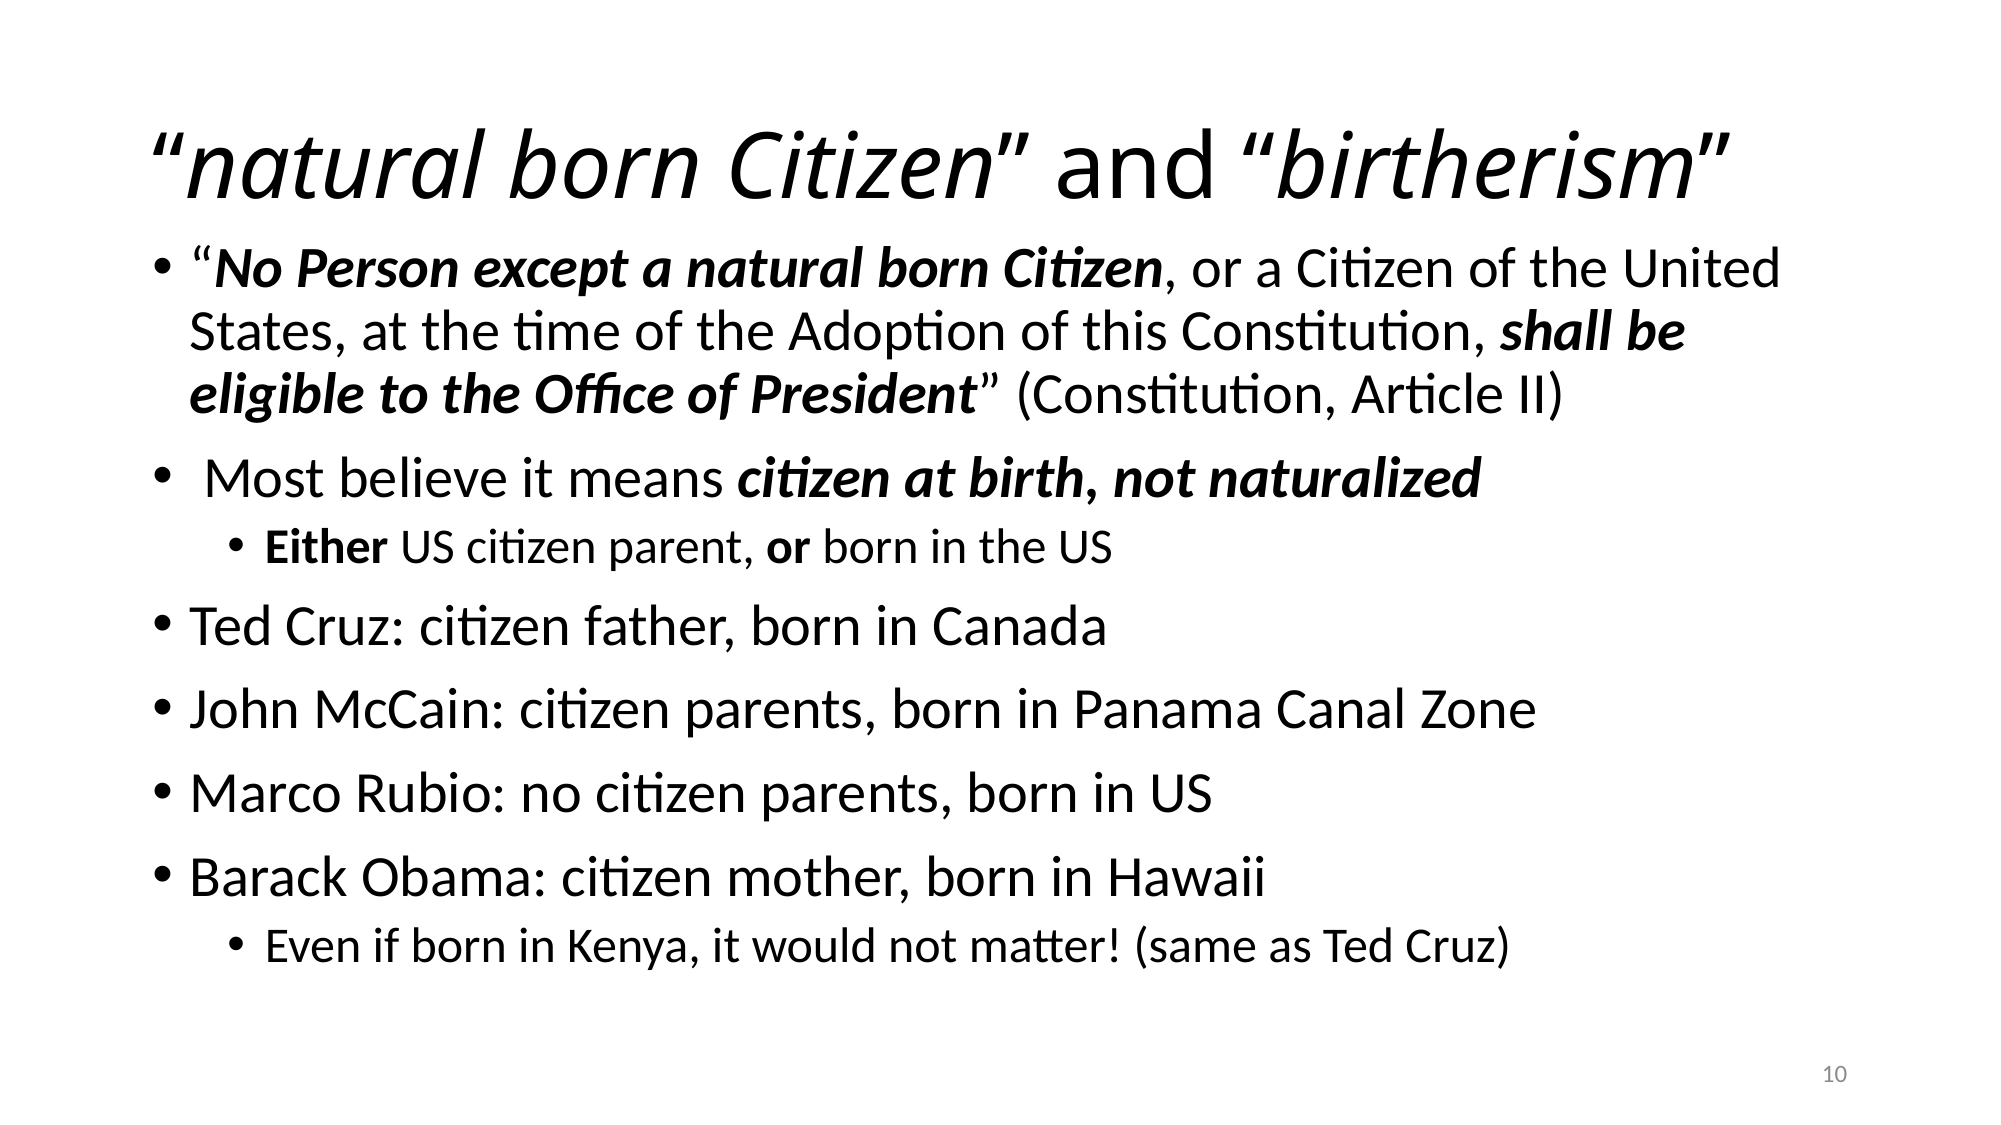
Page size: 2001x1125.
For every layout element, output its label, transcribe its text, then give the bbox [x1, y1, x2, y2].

title “natural born Citizen” and “birtherism” [137, 59, 1863, 230]
slide_number 10 [1412, 1042, 1863, 1103]
list “No Person except a natural born Citizen, or a Citizen of the United States, at the time of the Adoption of this Constitution, shall be eligible to the Office of President” (Constitution, Article II) Most believe it means citizen at birth, not naturalized Either US citizen parent, or born in the US Ted Cruz: citizen father, born in Canada John McCain: citizen parents, born in Panama Canal Zone Marco Rubio: no citizen parents, born in US Barack Obama: citizen mother, born in Hawaii Even if born in Kenya, it would not matter! (same as Ted Cruz) [137, 230, 1863, 1014]
